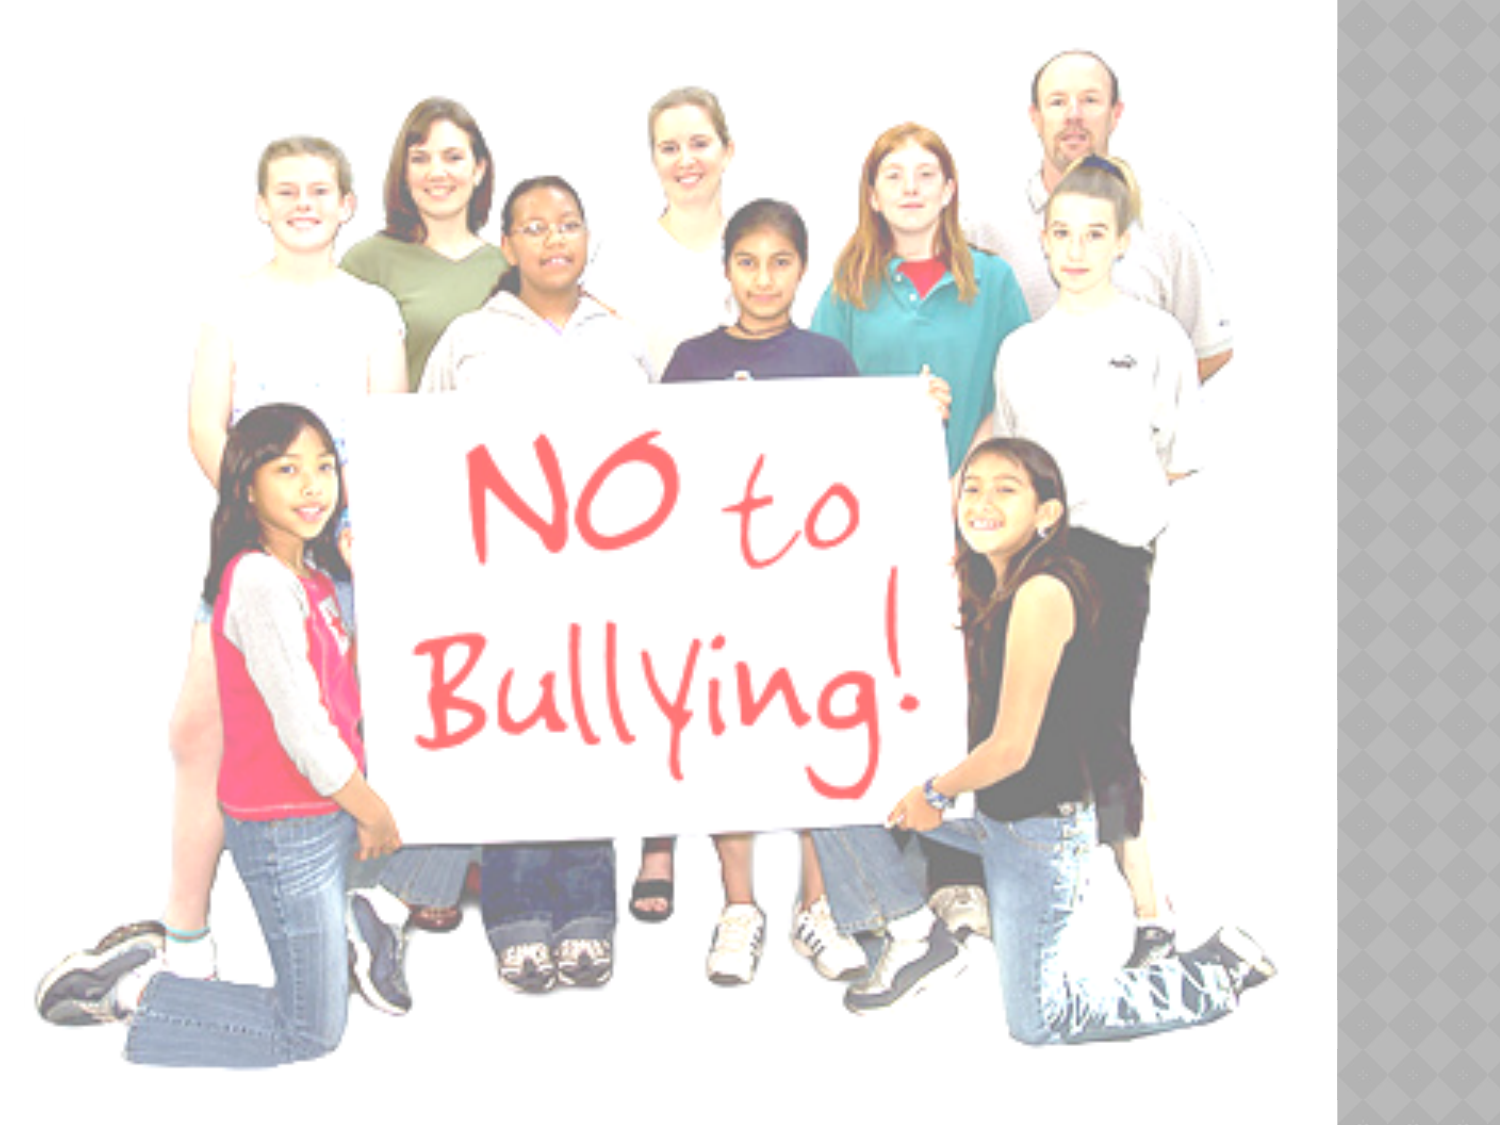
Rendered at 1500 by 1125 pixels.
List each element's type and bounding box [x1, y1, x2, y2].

picture [22, 46, 1302, 1079]
